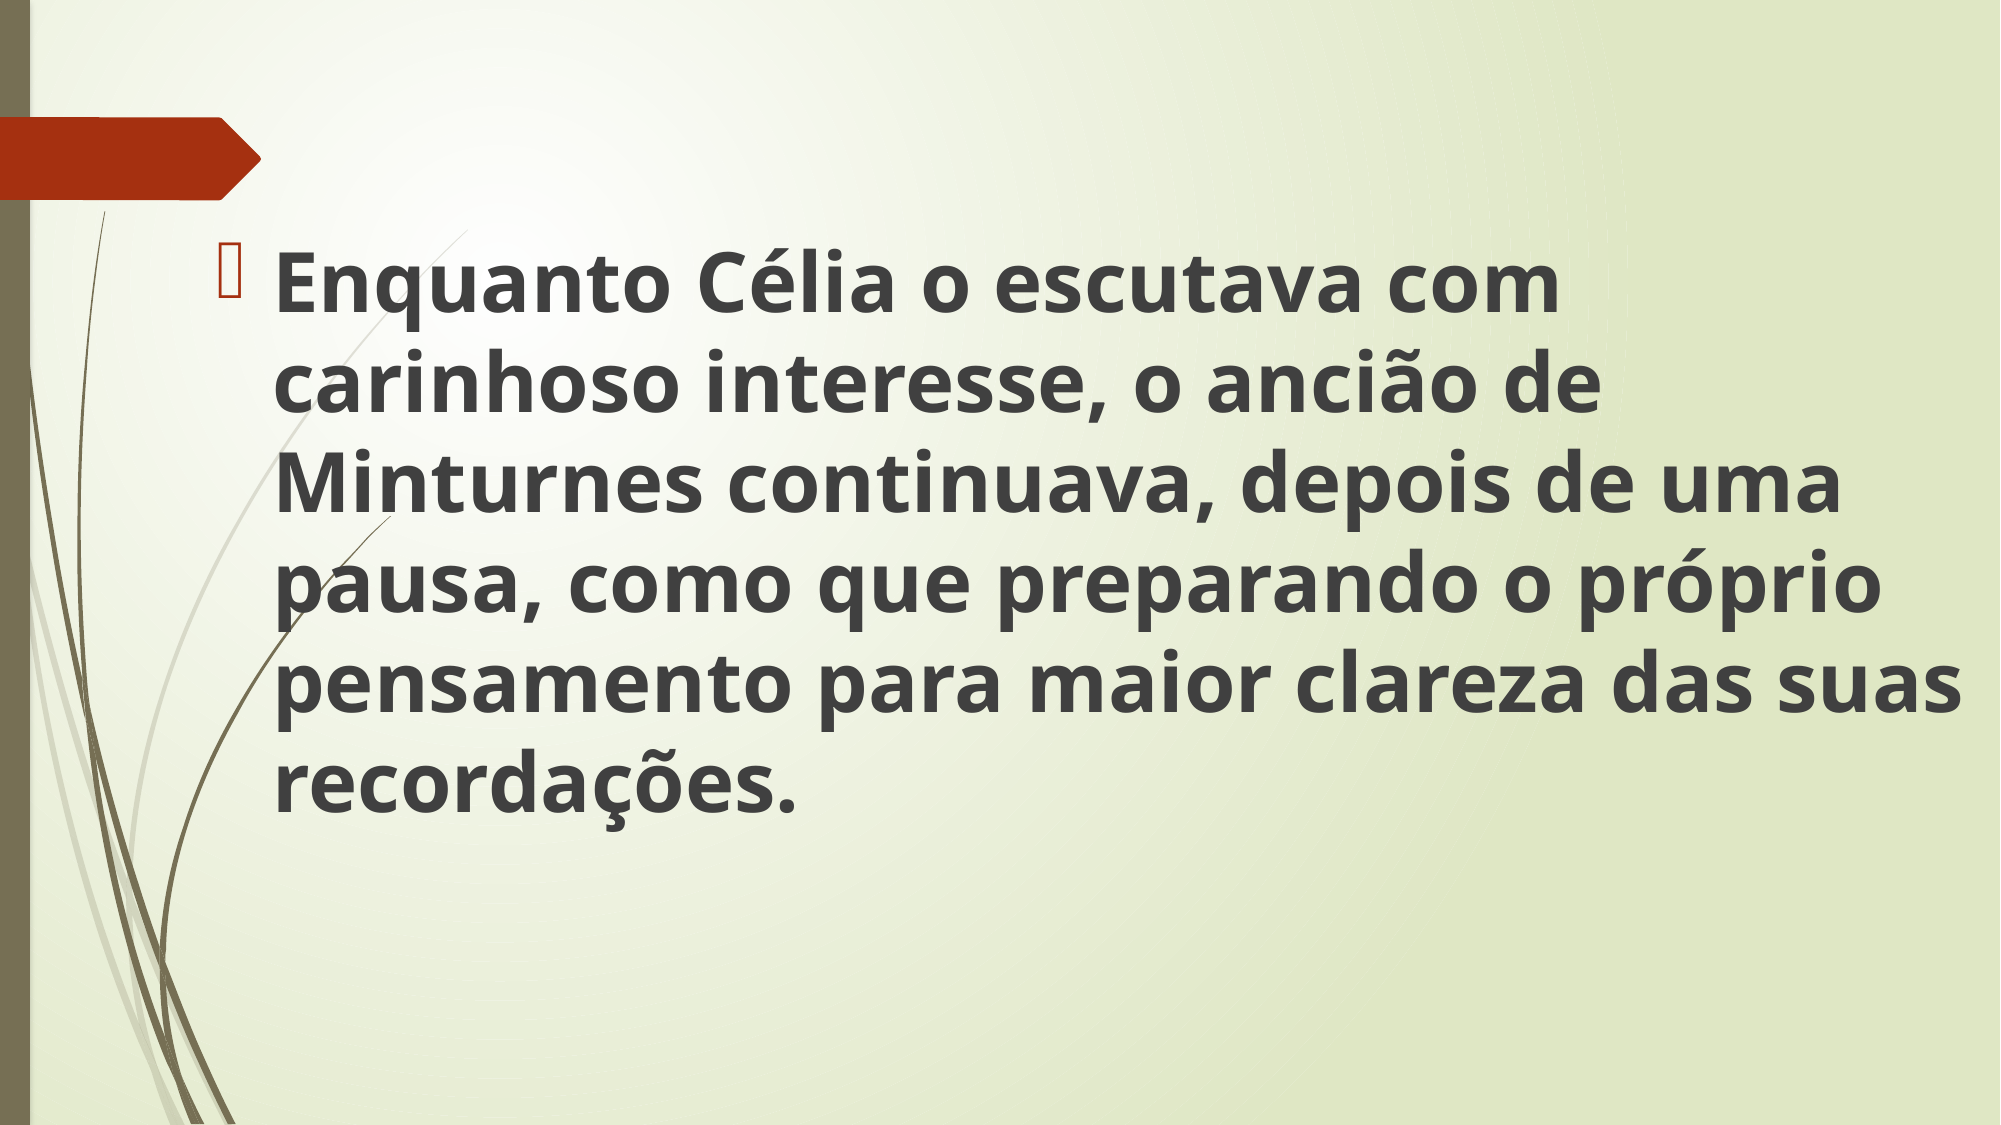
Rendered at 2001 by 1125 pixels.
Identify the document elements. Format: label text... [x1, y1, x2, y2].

list Enquanto Célia o escutava com carinhoso interesse, o ancião de Minturnes continuava, depois de uma pausa, como que preparando o próprio pensamento para maior clareza das suas recordações. [201, 0, 2000, 1125]
